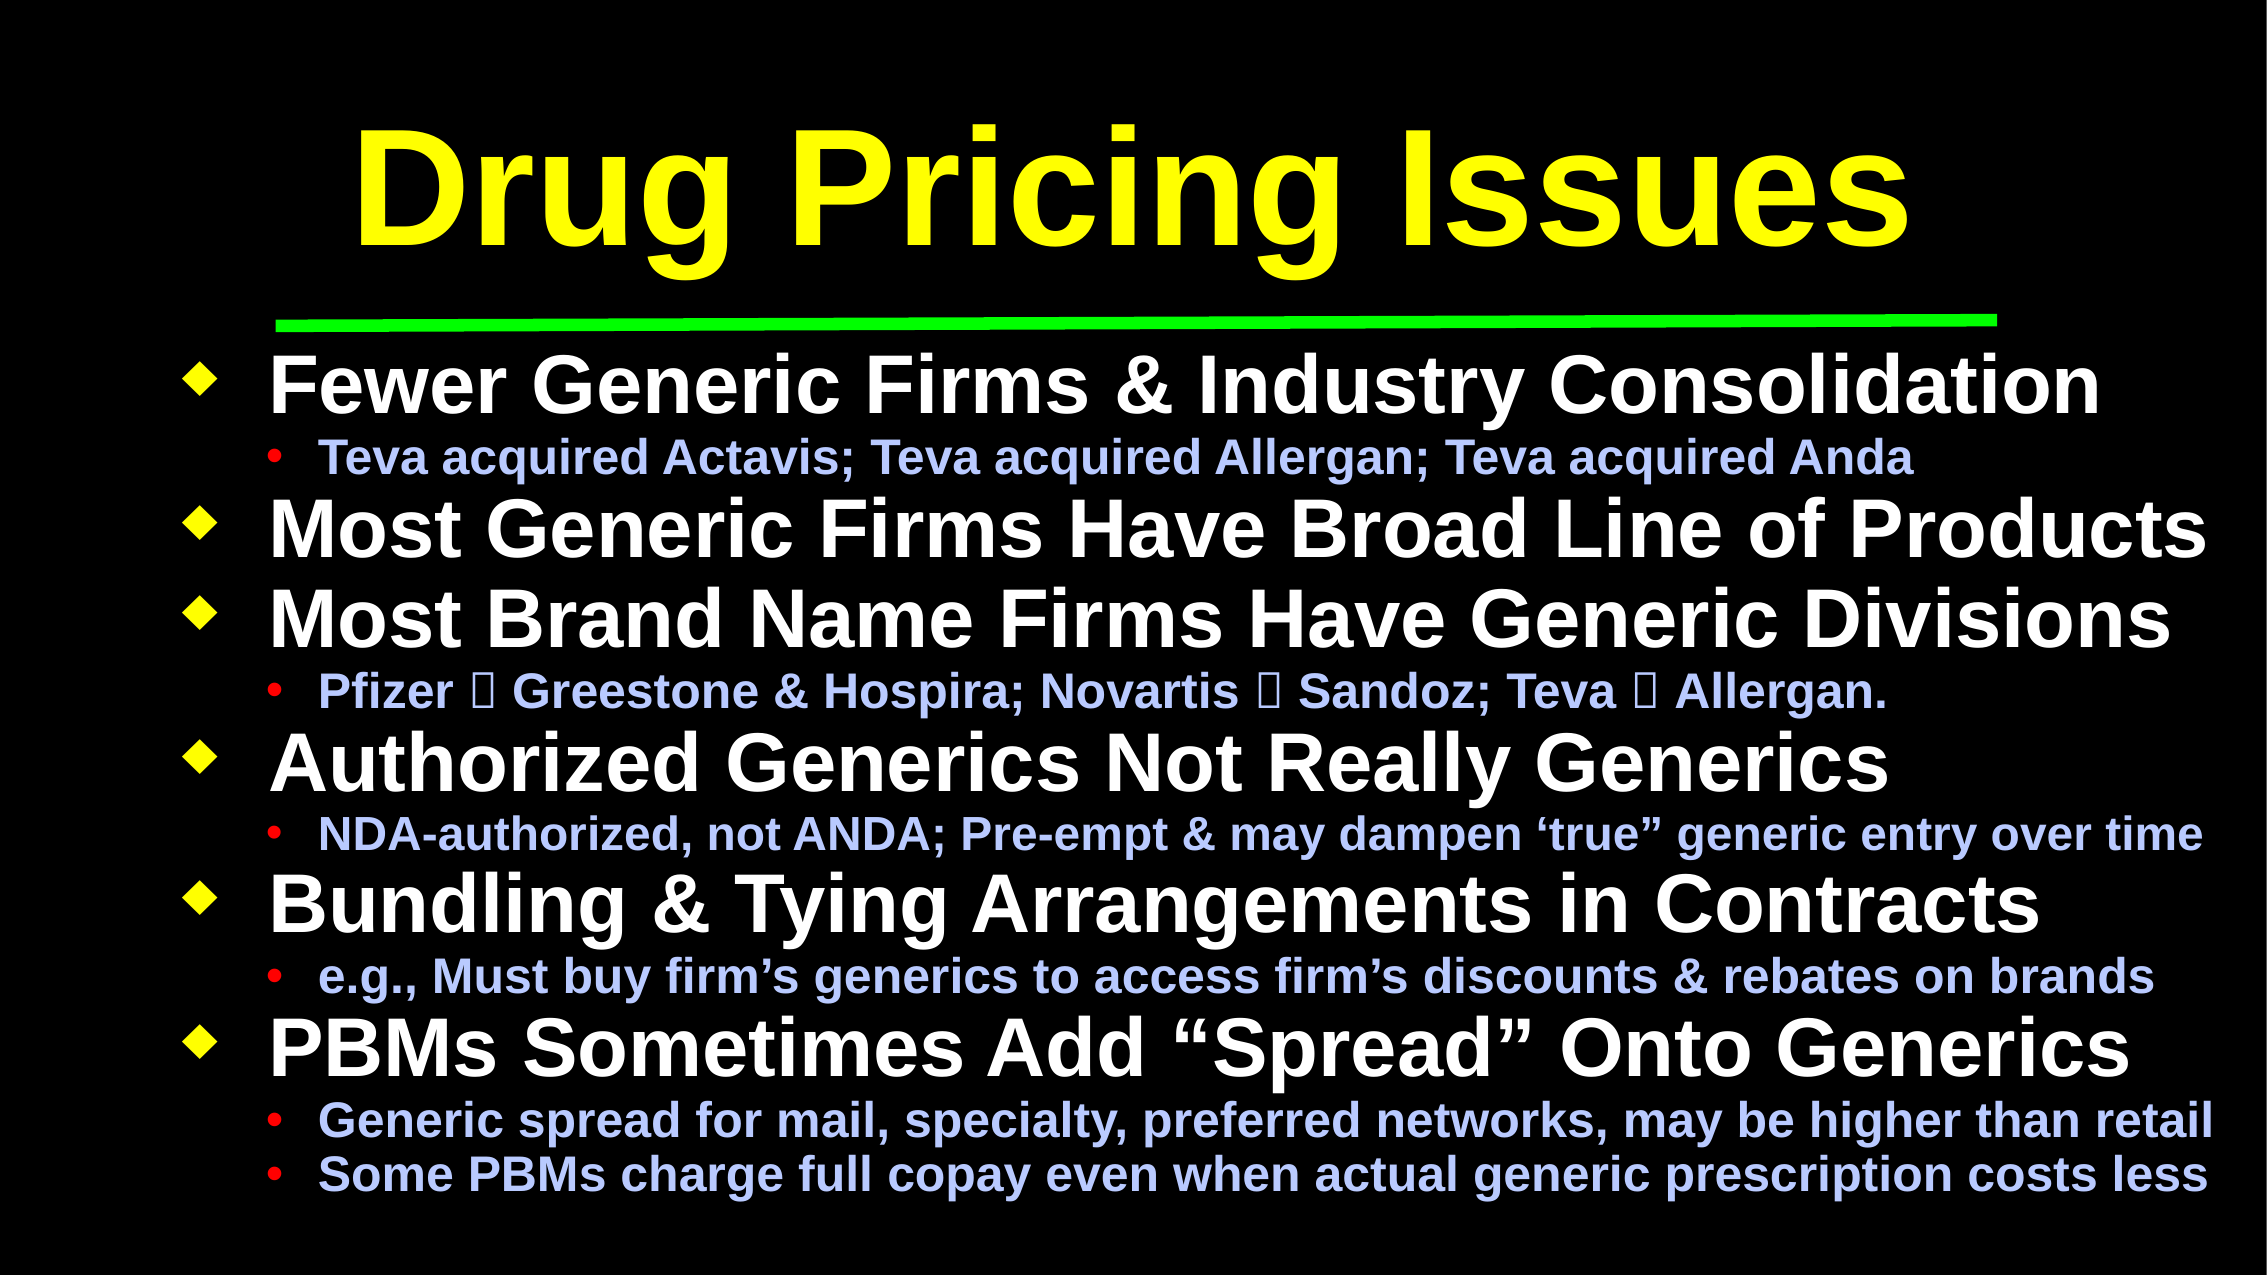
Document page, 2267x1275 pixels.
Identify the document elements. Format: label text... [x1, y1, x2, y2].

list Fewer Generic Firms & Industry Consolidation Teva acquired Actavis; Teva acquired Allergan; Teva acquired Anda Most Generic Firms Have Broad Line of Products Most Brand Name Firms Have Generic Divisions Pfizer  Greestone & Hospira; Novartis  Sandoz; Teva  Allergan. Authorized Generics Not Really Generics NDA-authorized, not ANDA; Pre-empt & may dampen ‘true” generic entry over time Bundling & Tying Arrangements in Contracts e.g., Must buy firm’s generics to access firm’s discounts & rebates on brands PBMs Sometimes Add “Spread” Onto Generics Generic spread for mail, specialty, preferred networks, may be higher than retail Some PBMs charge full copay even when actual generic prescription costs less [165, 332, 2241, 1241]
title Drug Pricing Issues [0, 72, 2267, 286]
